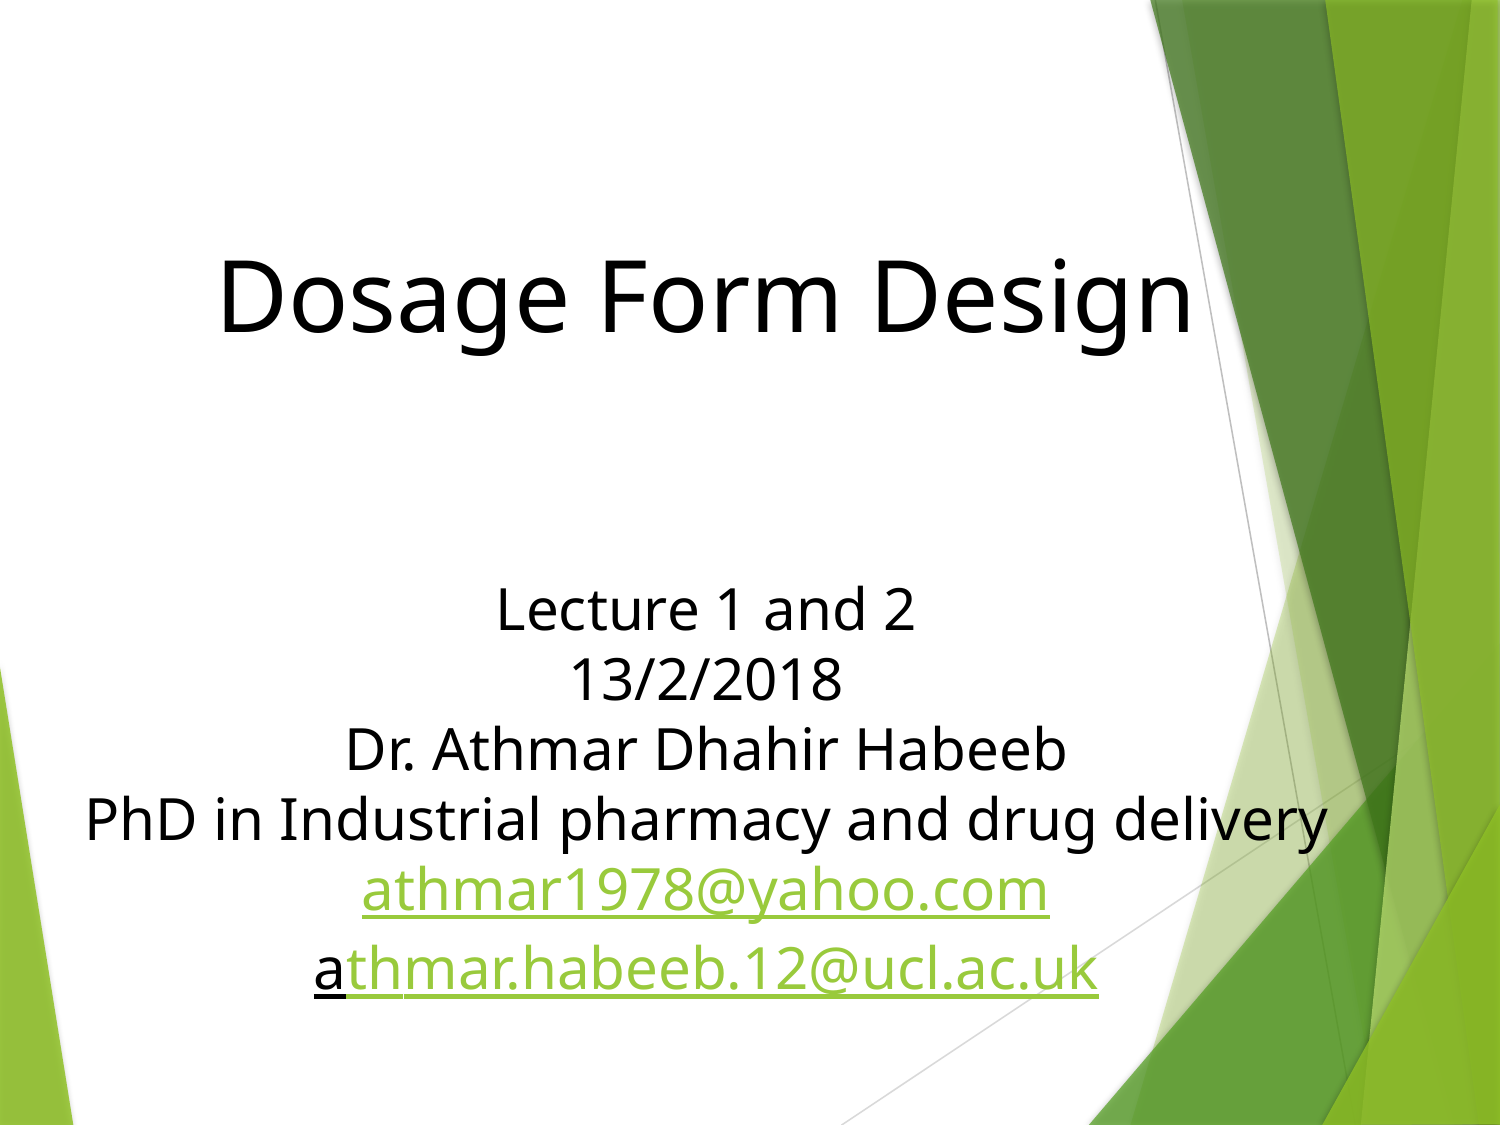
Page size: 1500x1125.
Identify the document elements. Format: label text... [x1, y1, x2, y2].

text_box Dosage Form Design Lecture 1 and 2 13/2/2018 Dr. Athmar Dhahir Habeeb PhD in Industrial pharmacy and drug delivery athmar1978@yahoo.com athmar.habeeb.12@ucl.ac.uk [24, 224, 1388, 1125]
